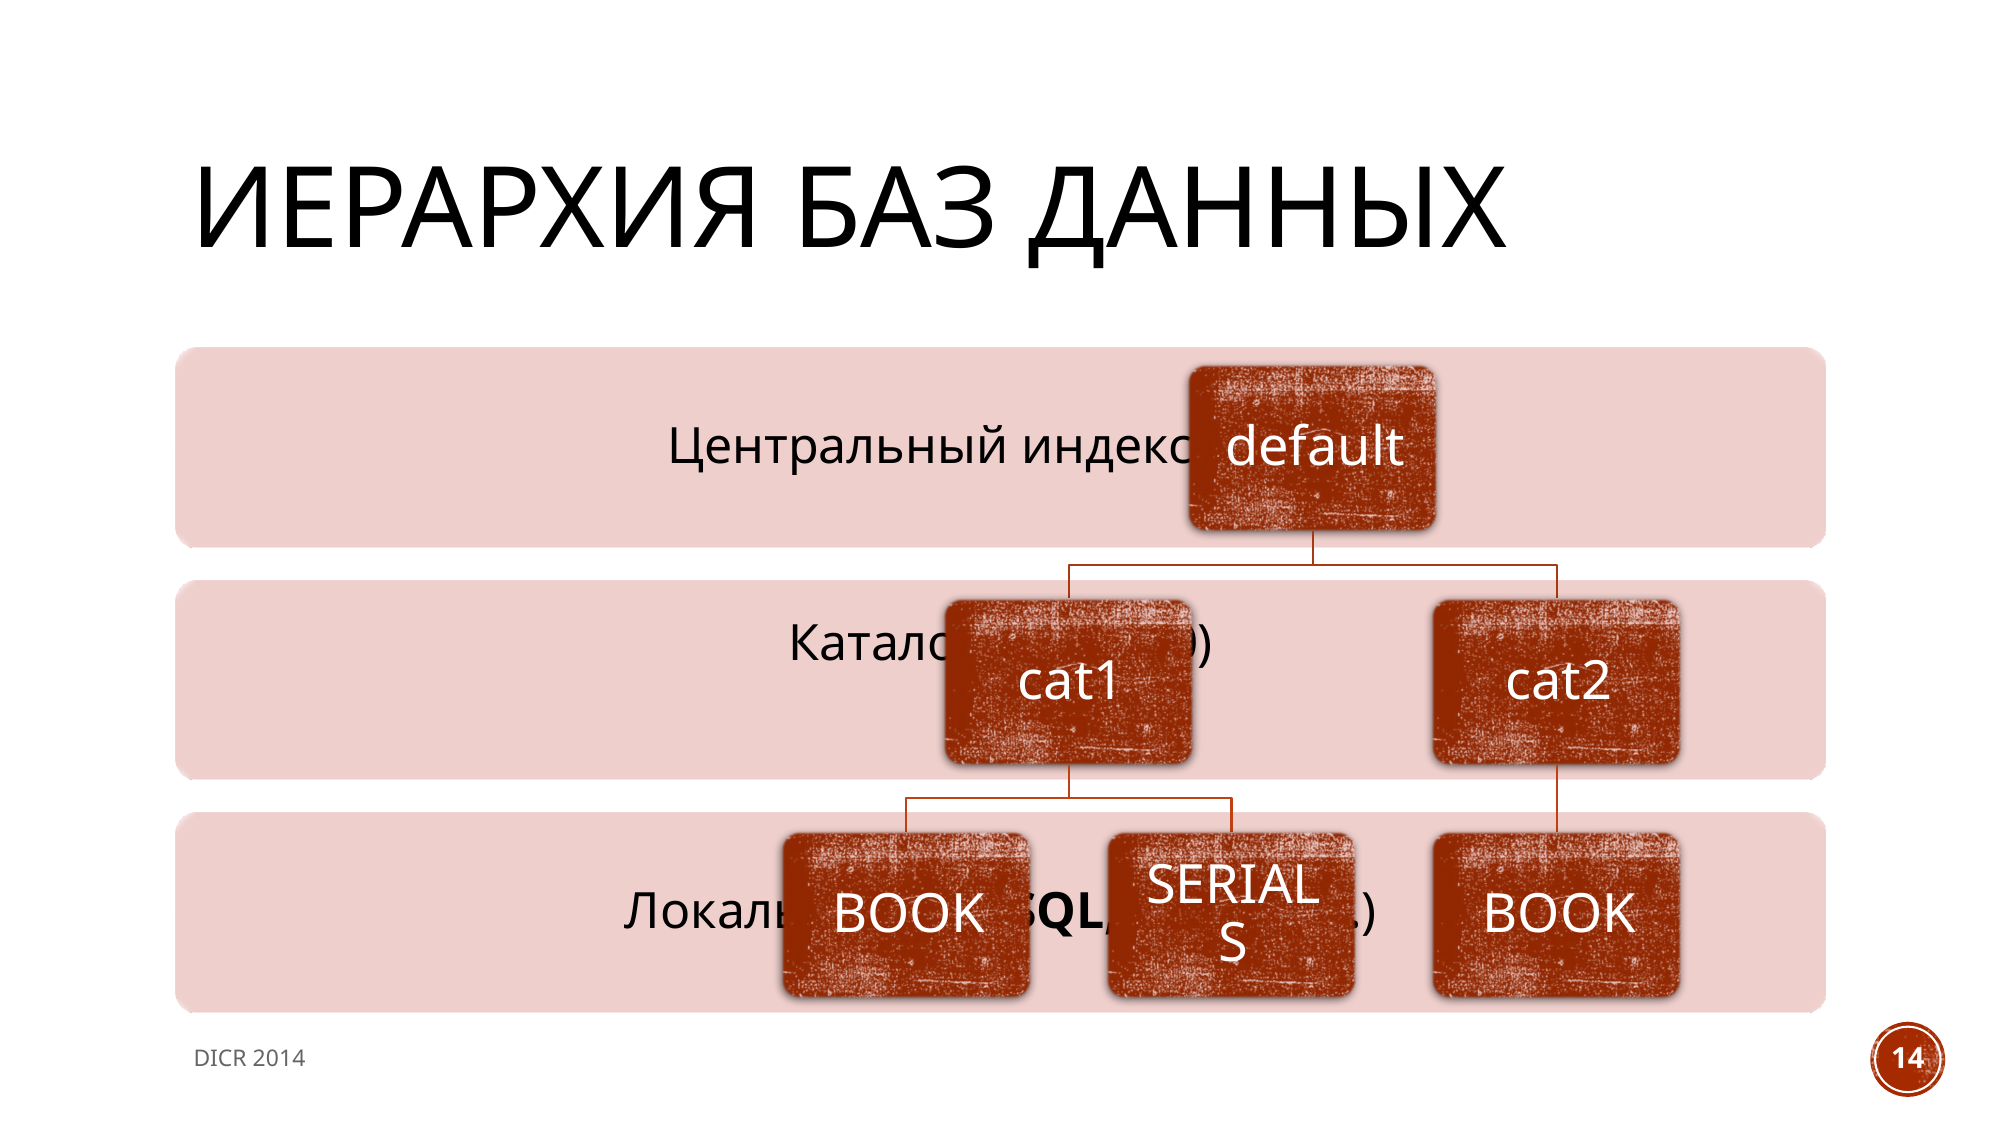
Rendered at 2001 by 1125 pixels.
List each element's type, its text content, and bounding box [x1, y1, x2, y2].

title ИEРАРХИЯ баз данных [175, 79, 1826, 344]
footer DICR 2014 [178, 1028, 1217, 1089]
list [176, 354, 1826, 1011]
slide_number 14 [1855, 1028, 1961, 1089]
